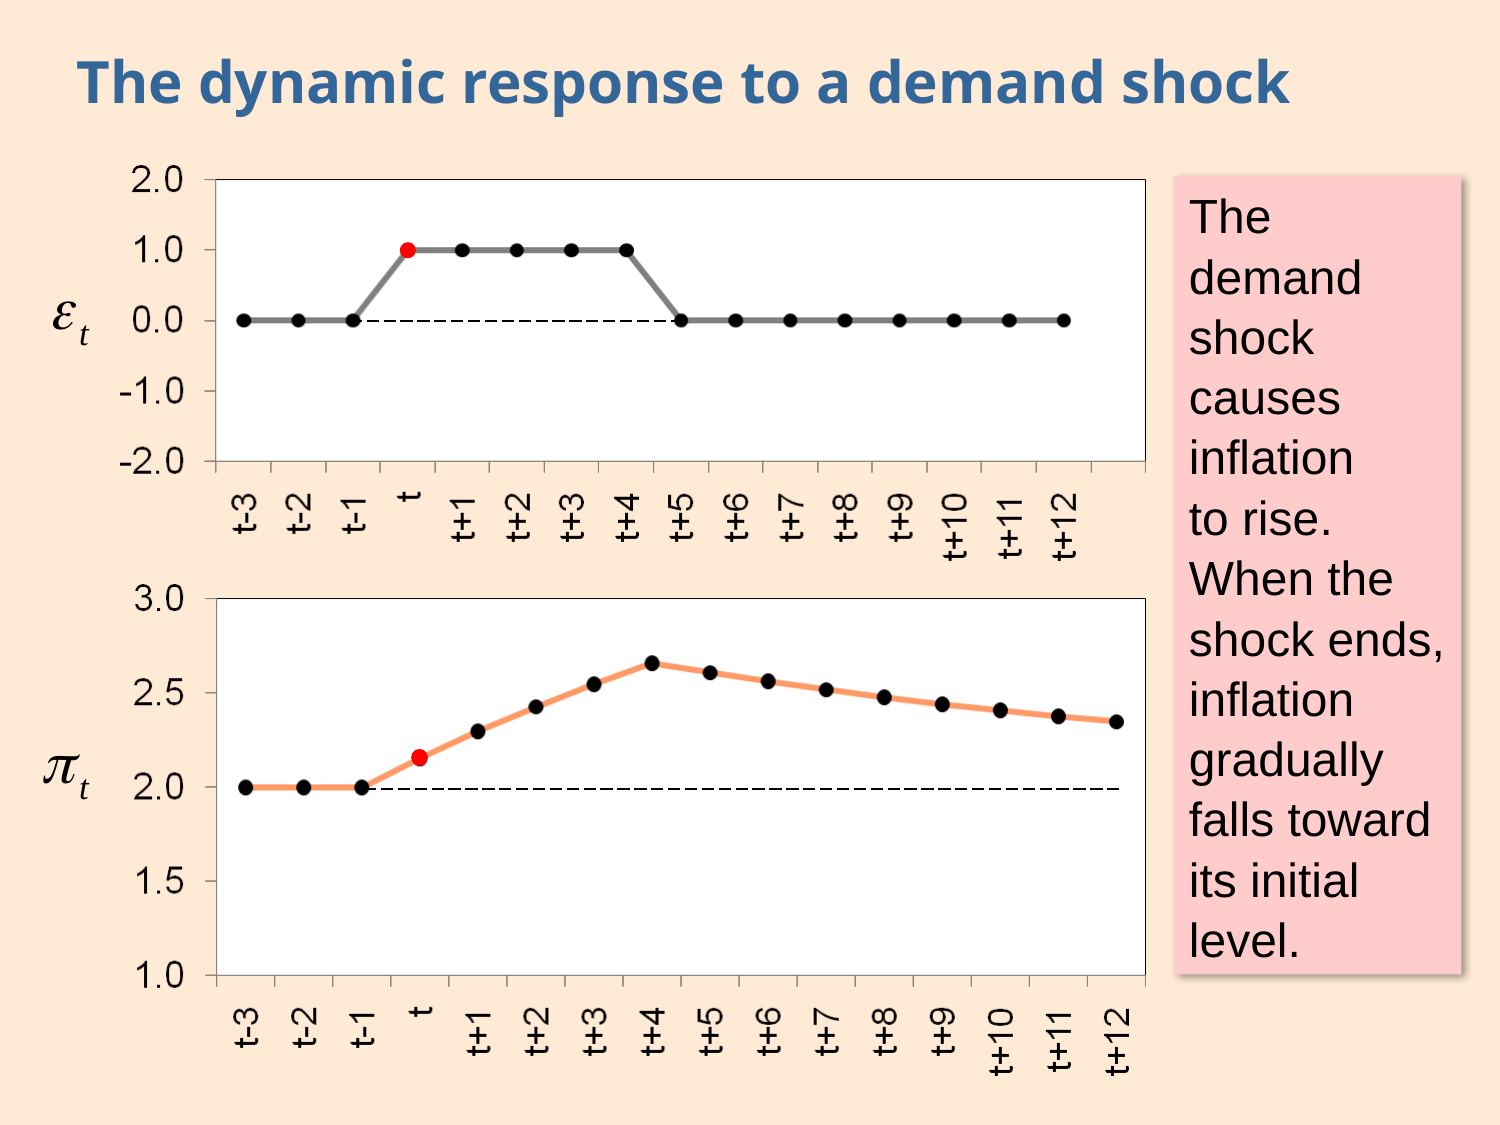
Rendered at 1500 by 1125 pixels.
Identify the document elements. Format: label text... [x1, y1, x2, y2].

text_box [35, 722, 102, 815]
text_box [42, 269, 74, 360]
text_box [79, 155, 1160, 596]
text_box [79, 603, 1160, 1094]
title The dynamic response to a demand shock [76, 26, 1430, 130]
text_box The demand shock causes inflation to rise. When the shock ends, inflation gradually falls toward its initial level. [1174, 175, 1462, 975]
